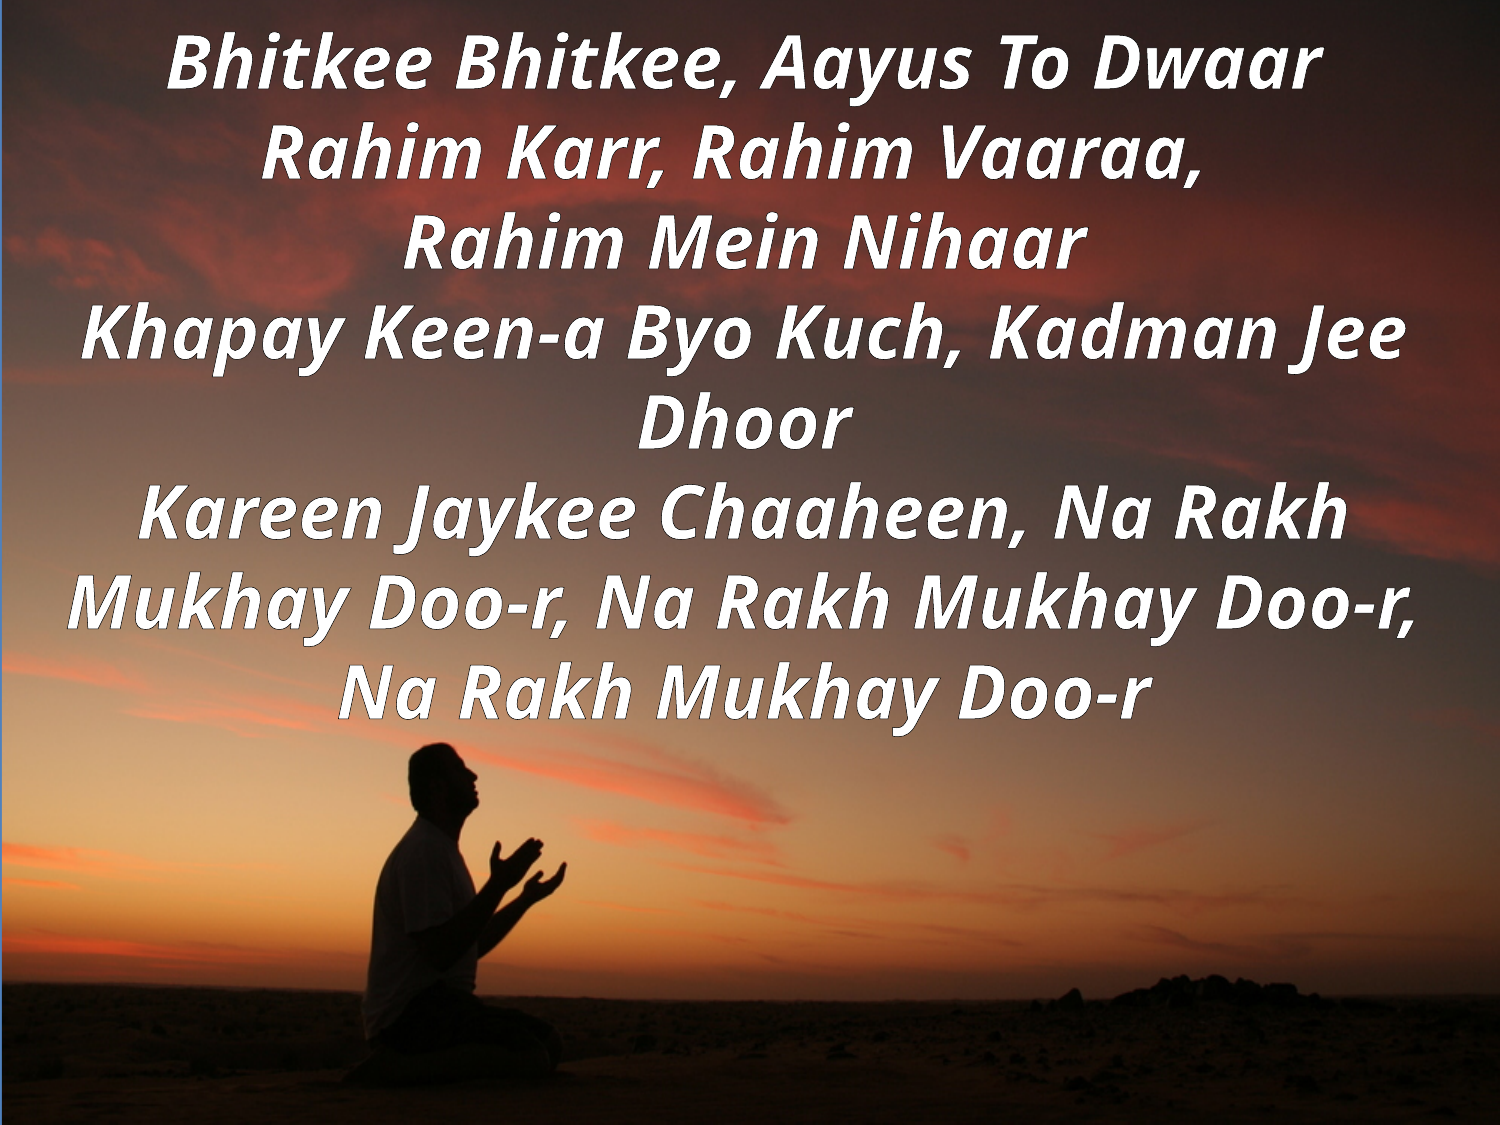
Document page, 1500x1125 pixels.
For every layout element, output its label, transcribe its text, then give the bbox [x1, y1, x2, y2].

picture [1, 0, 1500, 1125]
title Bhitkee Bhitkee, Aayus To Dwaar Rahim Karr, Rahim Vaaraa, Rahim Mein Nihaar Khapay Keen-a Byo Kuch, Kadman Jee Dhoor Kareen Jaykee Chaaheen, Na Rakh Mukhay Doo-r, Na Rakh Mukhay Doo-r, Na Rakh Mukhay Doo-r [50, 50, 1438, 788]
